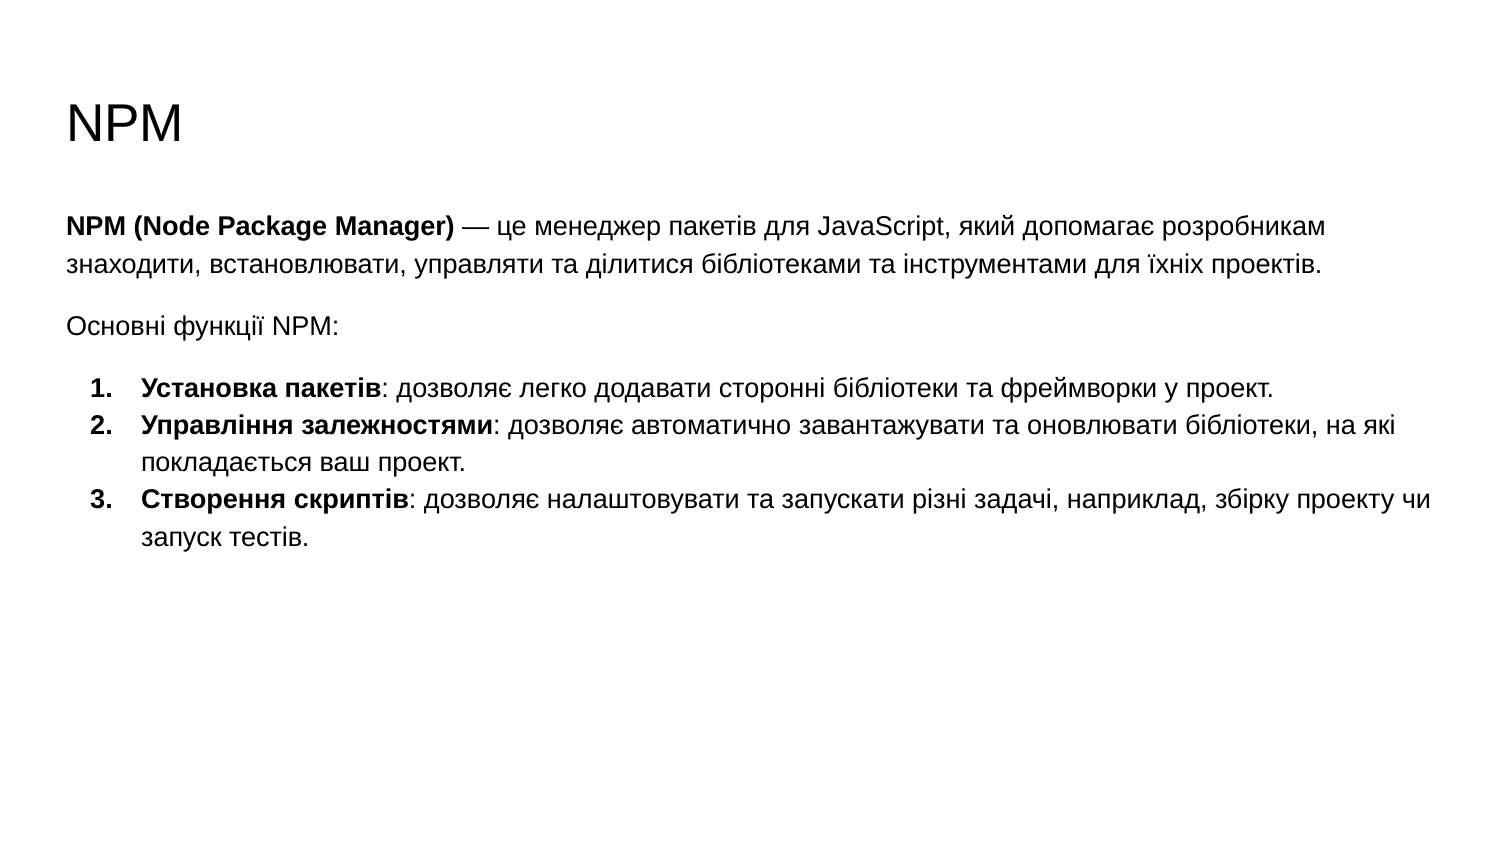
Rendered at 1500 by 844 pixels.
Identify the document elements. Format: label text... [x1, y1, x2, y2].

list NPM (Node Package Manager) — це менеджер пакетів для JavaScript, який допомагає розробникам знаходити, встановлювати, управляти та ділитися бібліотеками та інструментами для їхніх проектів. Основні функції NPM: Установка пакетів: дозволяє легко додавати сторонні бібліотеки та фреймворки у проект. Управління залежностями: дозволяє автоматично завантажувати та оновлювати бібліотеки, на які покладається ваш проект. Створення скриптів: дозволяє налаштовувати та запускати різні задачі, наприклад, збірку проекту чи запуск тестів. [51, 189, 1449, 750]
title NPM [51, 72, 1449, 167]
